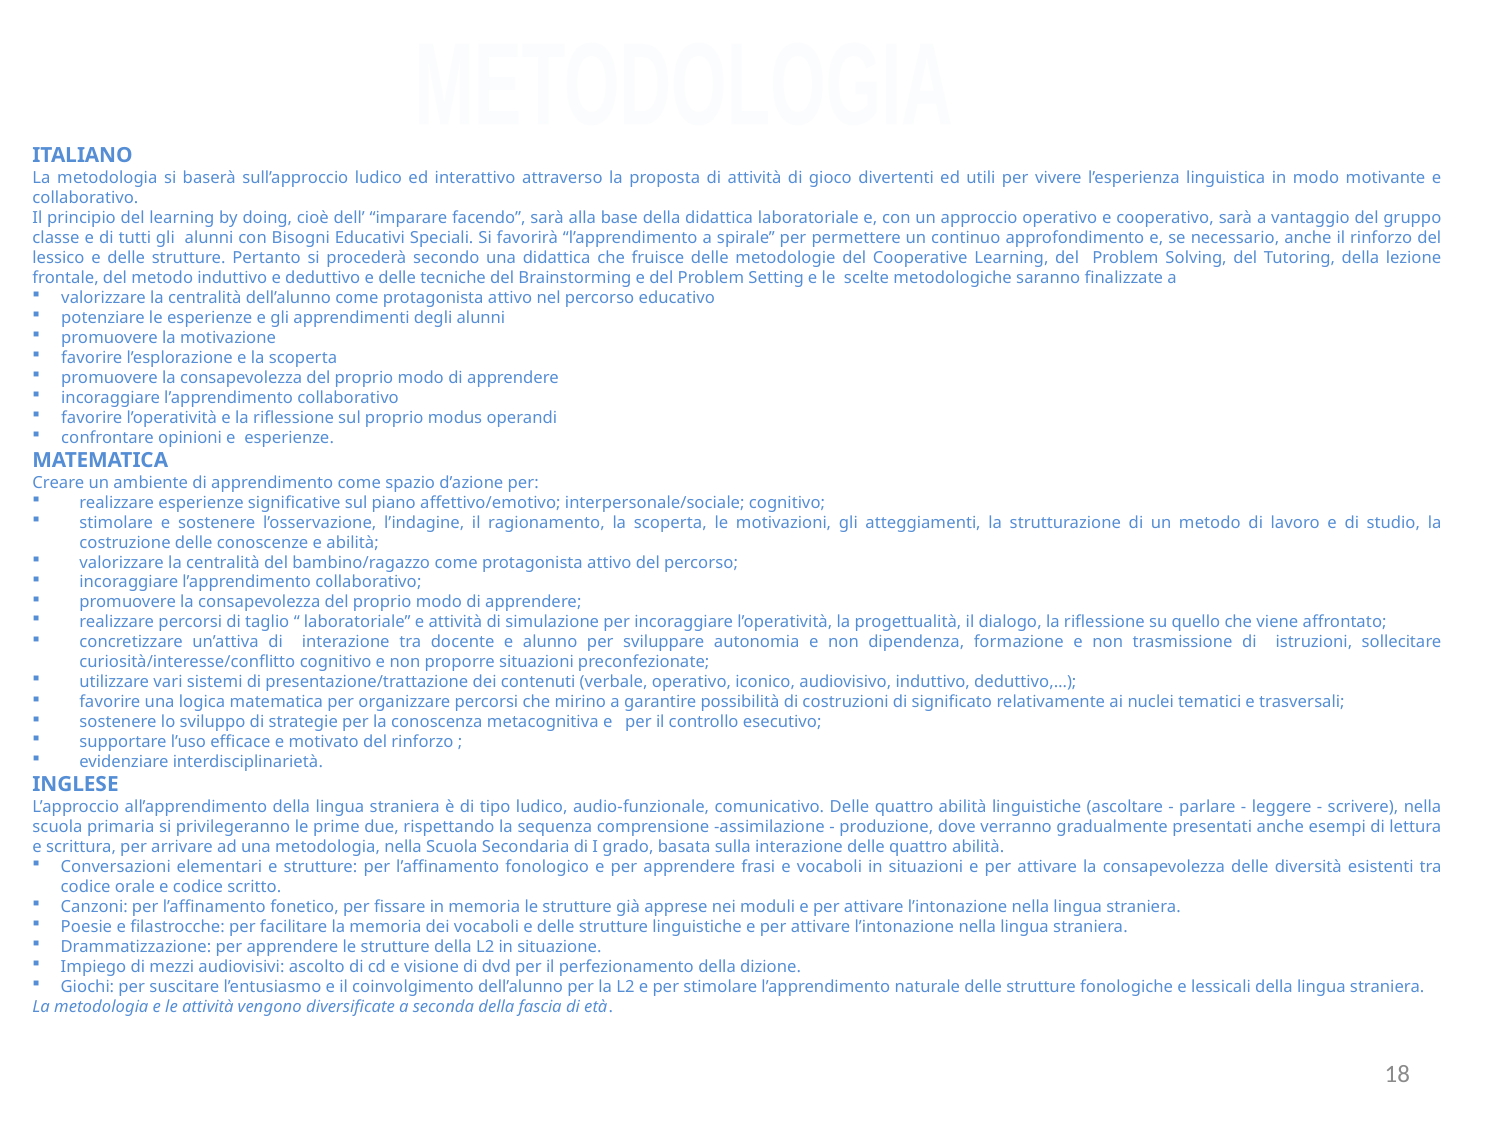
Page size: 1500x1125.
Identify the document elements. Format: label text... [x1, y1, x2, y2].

slide_number 18 [1074, 1042, 1425, 1103]
text_box ITALIANO La metodologia si baserà sull’approccio ludico ed interattivo attraverso la proposta di attività di gioco divertenti ed utili per vivere l’esperienza linguistica in modo motivante e collaborativo. Il principio del learning by doing, cioè dell’ “imparare facendo”, sarà alla base della didattica laboratoriale e, con un approccio operativo e cooperativo, sarà a vantaggio del gruppo classe e di tutti gli alunni con Bisogni Educativi Speciali. Si favorirà ‘‘l’apprendimento a spirale’’ per permettere un continuo approfondimento e, se necessario, anche il rinforzo del lessico e delle strutture. Pertanto si procederà secondo una didattica che fruisce delle metodologie del Cooperative Learning, del Problem Solving, del Tutoring, della lezione frontale, del metodo induttivo e deduttivo e delle tecniche del Brainstorming e del Problem Setting e le scelte metodologiche saranno finalizzate a valorizzare la centralità dell’alunno come protagonista attivo nel percorso educativo potenziare le esperienze e gli apprendimenti degli alunni promuovere la motivazione favorire l’esplorazione e la scoperta promuovere la consapevolezza del proprio modo di apprendere incoraggiare l’apprendimento collaborativo favorire l’operatività e la riflessione sul proprio modus operandi confrontare opinioni e esperienze. MATEMATICA Creare un ambiente di apprendimento come spazio d’azione per: realizzare esperienze significative sul piano affettivo/emotivo; interpersonale/sociale; cognitivo; stimolare e sostenere l’osservazione, l’indagine, il ragionamento, la scoperta, le motivazioni, gli atteggiamenti, la strutturazione di un metodo di lavoro e di studio, la costruzione delle conoscenze e abilità; valorizzare la centralità del bambino/ragazzo come protagonista attivo del percorso; incoraggiare l’apprendimento collaborativo; promuovere la consapevolezza del proprio modo di apprendere; realizzare percorsi di taglio “ laboratoriale” e attività di simulazione per incoraggiare l’operatività, la progettualità, il dialogo, la riflessione su quello che viene affrontato; concretizzare un’attiva di interazione tra docente e alunno per sviluppare autonomia e non dipendenza, formazione e non trasmissione di istruzioni, sollecitare curiosità/interesse/conflitto cognitivo e non proporre situazioni preconfezionate; utilizzare vari sistemi di presentazione/trattazione dei contenuti (verbale, operativo, iconico, audiovisivo, induttivo, deduttivo,…); favorire una logica matematica per organizzare percorsi che mirino a garantire possibilità di costruzioni di significato relativamente ai nuclei tematici e trasversali; sostenere lo sviluppo di strategie per la conoscenza metacognitiva e per il controllo esecutivo; supportare l’uso efficace e motivato del rinforzo ; evidenziare interdisciplinarietà. INGLESE L’approccio all’apprendimento della lingua straniera è di tipo ludico, audio-funzionale, comunicativo. Delle quattro abilità linguistiche (ascoltare - parlare - leggere - scrivere), nella scuola primaria si privilegeranno le prime due, rispettando la sequenza comprensione -assimilazione - produzione, dove verranno gradualmente presentati anche esempi di lettura e scrittura, per arrivare ad una metodologia, nella Scuola Secondaria di I grado, basata sulla interazione delle quattro abilità. Conversazioni elementari e strutture: per l’affinamento fonologico e per apprendere frasi e vocaboli in situazioni e per attivare la consapevolezza delle diversità esistenti tra codice orale e codice scritto. Canzoni: per l’affinamento fonetico, per fissare in memoria le strutture già apprese nei moduli e per attivare l’intonazione nella lingua straniera. Poesie e filastrocche: per facilitare la memoria dei vocaboli e delle strutture linguistiche e per attivare l’intonazione nella lingua straniera. Drammatizzazione: per apprendere le strutture della L2 in situazione. Impiego di mezzi audiovisivi: ascolto di cd e visione di dvd per il perfezionamento della dizione. Giochi: per suscitare l’entusiasmo e il coinvolgimento dell’alunno per la L2 e per stimolare l’apprendimento naturale delle strutture fonologiche e lessicali della lingua straniera. La metodologia e le attività vengono diversificate a seconda della fascia di età. [17, 134, 1459, 1043]
